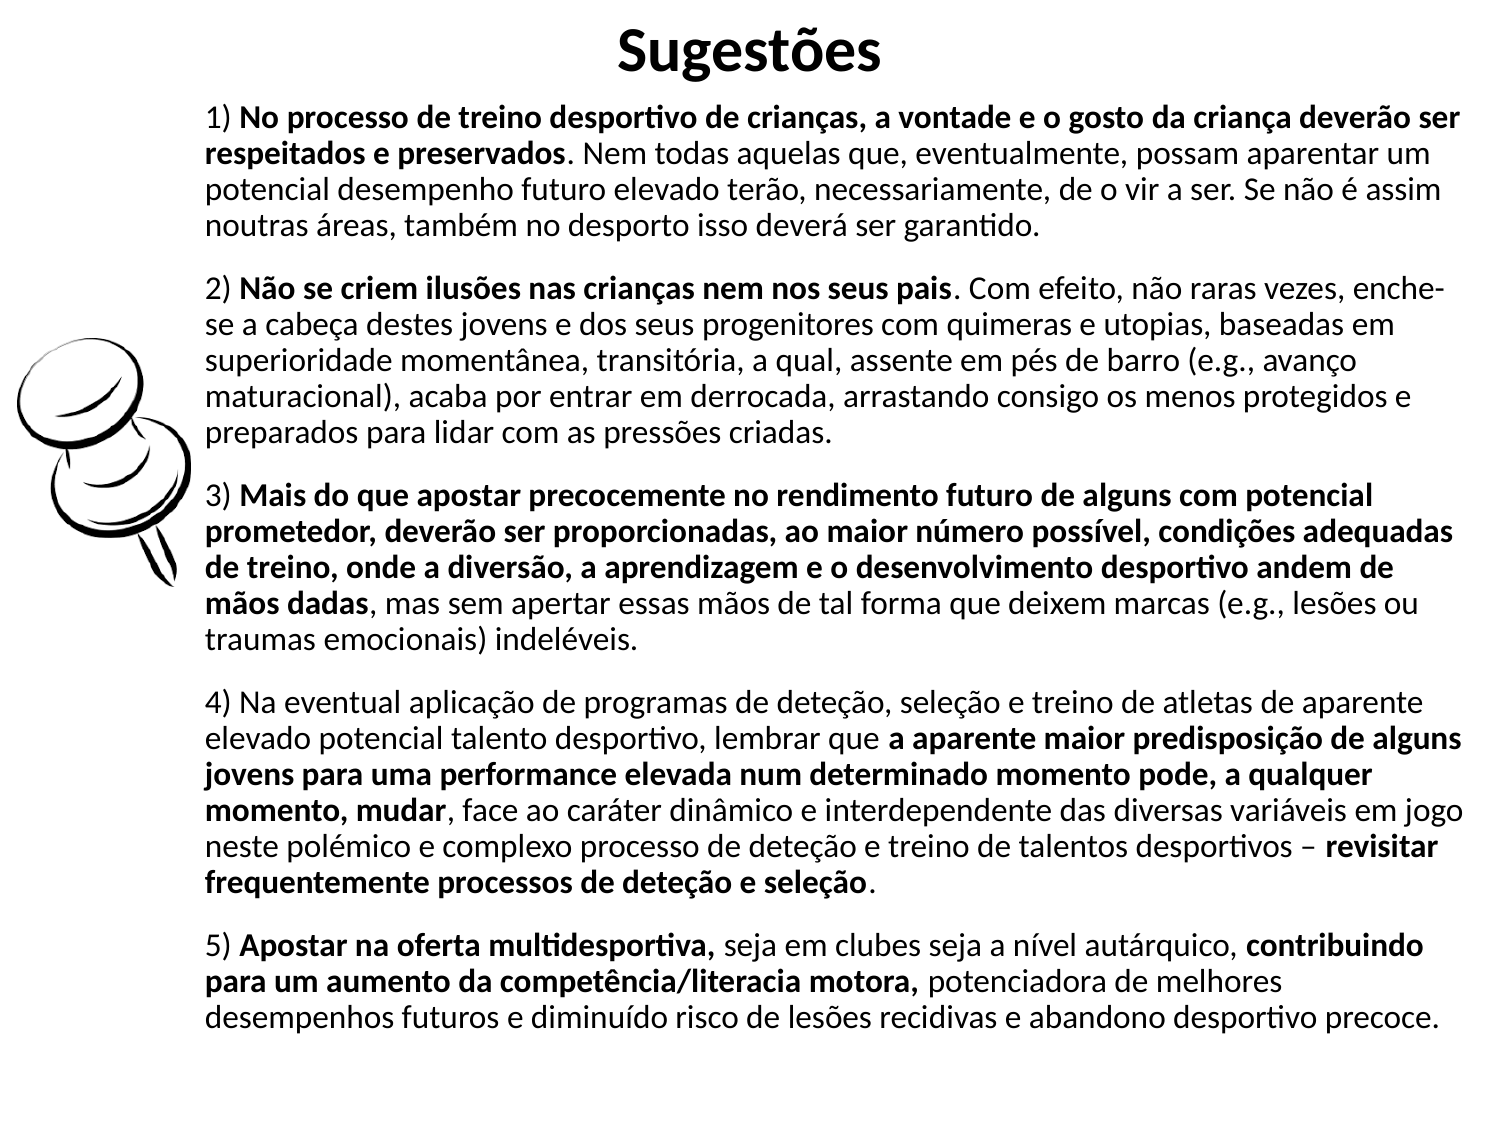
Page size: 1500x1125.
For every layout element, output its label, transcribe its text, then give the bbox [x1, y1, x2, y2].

title Sugestões [75, 0, 1425, 93]
picture [17, 337, 191, 587]
text_box 1) No processo de treino desportivo de crianças, a vontade e o gosto da criança deverão ser respeitados e preservados. Nem todas aquelas que, eventualmente, possam aparentar um potencial desempenho futuro elevado terão, necessariamente, de o vir a ser. Se não é assim noutras áreas, também no desporto isso deverá ser garantido. 2) Não se criem ilusões nas crianças nem nos seus pais. Com efeito, não raras vezes, enche-se a cabeça destes jovens e dos seus progenitores com quimeras e utopias, baseadas em superioridade momentânea, transitória, a qual, assente em pés de barro (e.g., avanço maturacional), acaba por entrar em derrocada, arrastando consigo os menos protegidos e preparados para lidar com as pressões criadas. 3) Mais do que apostar precocemente no rendimento futuro de alguns com potencial prometedor, deverão ser proporcionadas, ao maior número possível, condições adequadas de treino, onde a diversão, a aprendizagem e o desenvolvimento desportivo andem de mãos dadas, mas sem apertar essas mãos de tal forma que deixem marcas (e.g., lesões ou traumas emocionais) indeléveis. 4) Na eventual aplicação de programas de deteção, seleção e treino de atletas de aparente elevado potencial talento desportivo, lembrar que a aparente maior predisposição de alguns jovens para uma performance elevada num determinado momento pode, a qualquer momento, mudar, face ao caráter dinâmico e interdependente das diversas variáveis em jogo neste polémico e complexo processo de deteção e treino de talentos desportivos – revisitar frequentemente processos de deteção e seleção. 5) Apostar na oferta multidesportiva, seja em clubes seja a nível autárquico, contribuindo para um aumento da competência/literacia motora, potenciadora de melhores desempenhos futuros e diminuído risco de lesões recidivas e abandono desportivo precoce. [190, 92, 1483, 1125]
